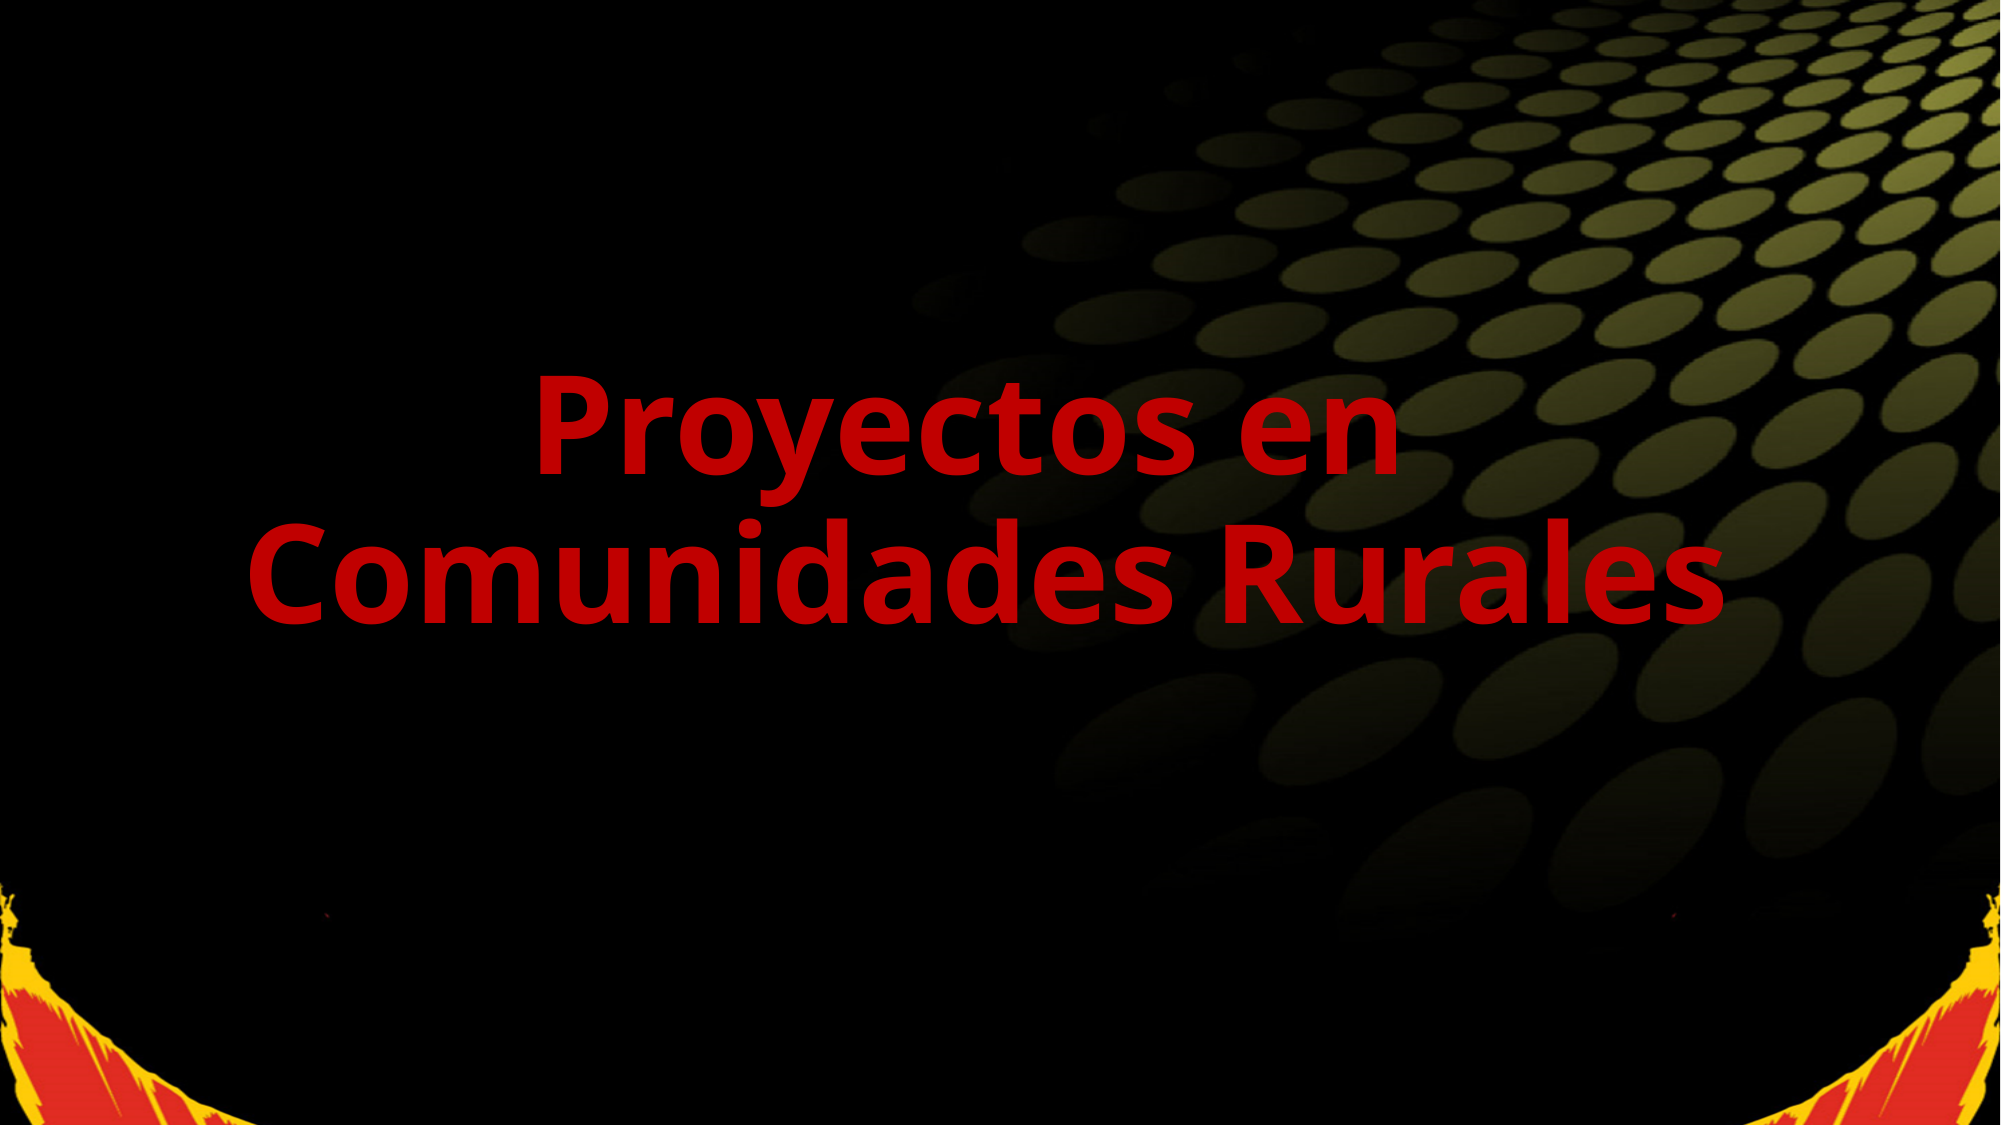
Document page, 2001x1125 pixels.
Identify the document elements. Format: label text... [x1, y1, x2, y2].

title Proyectos en Comunidades Rurales [4, 472, 2000, 537]
picture [0, 0, 2001, 1125]
